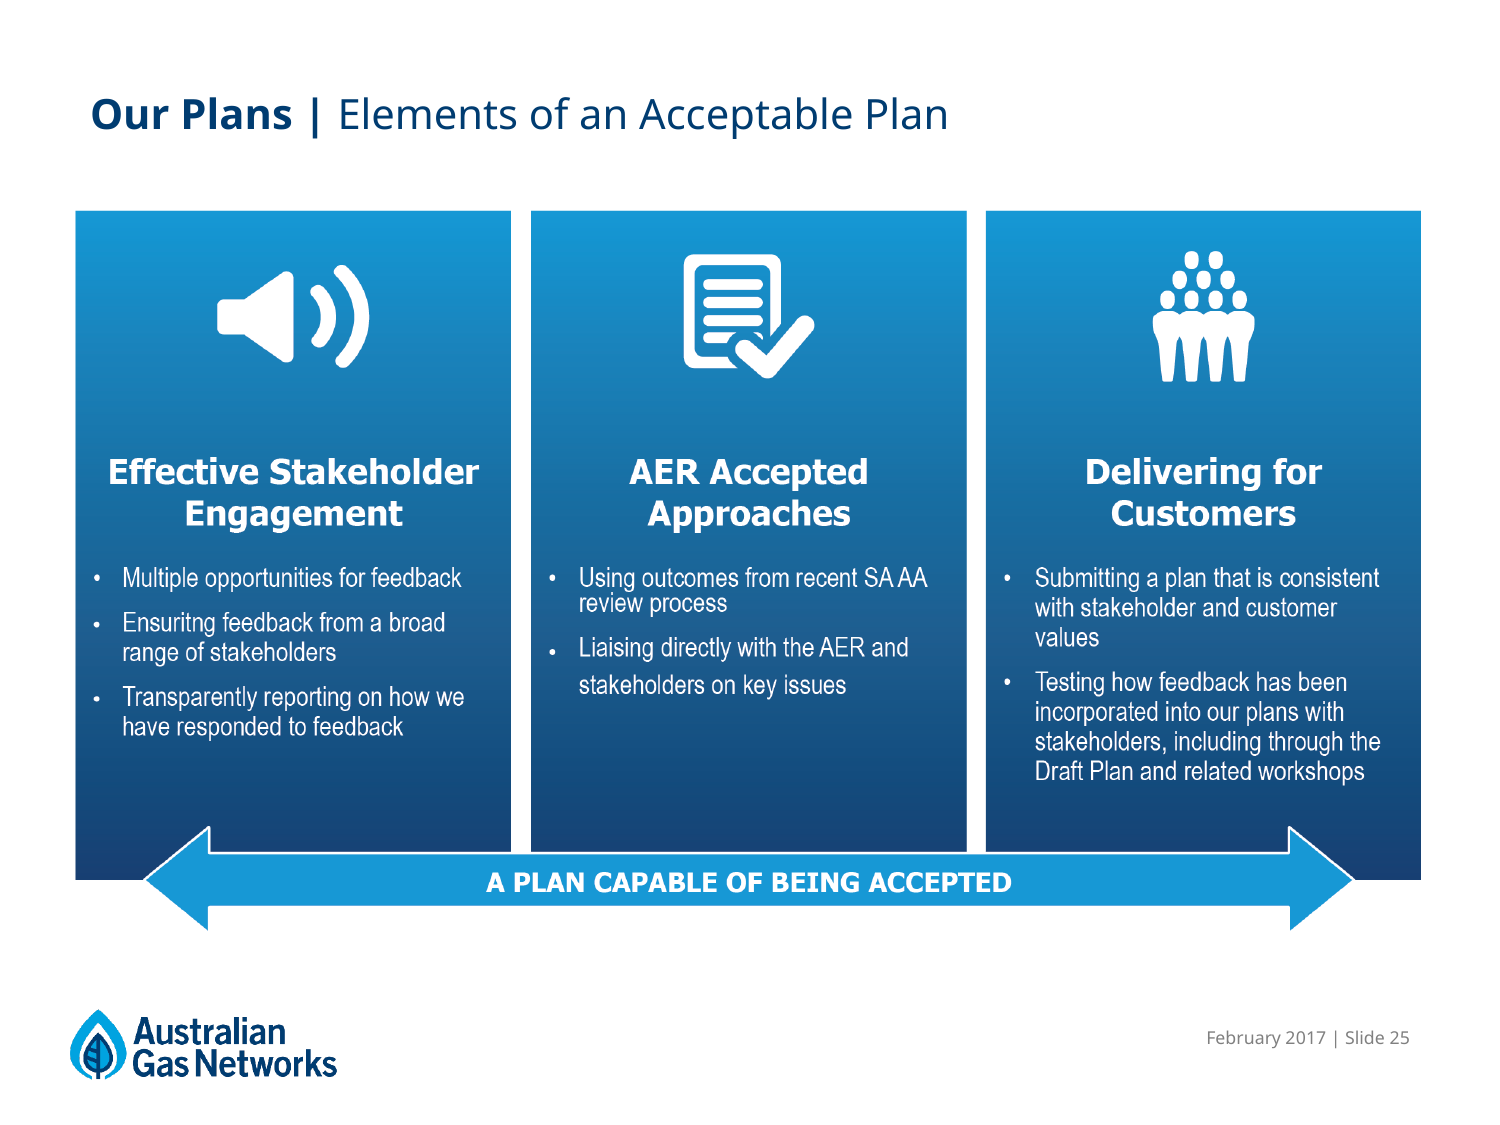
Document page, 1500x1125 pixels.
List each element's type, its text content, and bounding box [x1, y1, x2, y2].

footer February 2017 | Slide 25 [950, 1019, 1425, 1080]
picture [74, 210, 1421, 934]
picture [49, 988, 357, 1106]
title Our Plans | Elements of an Acceptable Plan [75, 45, 1425, 182]
